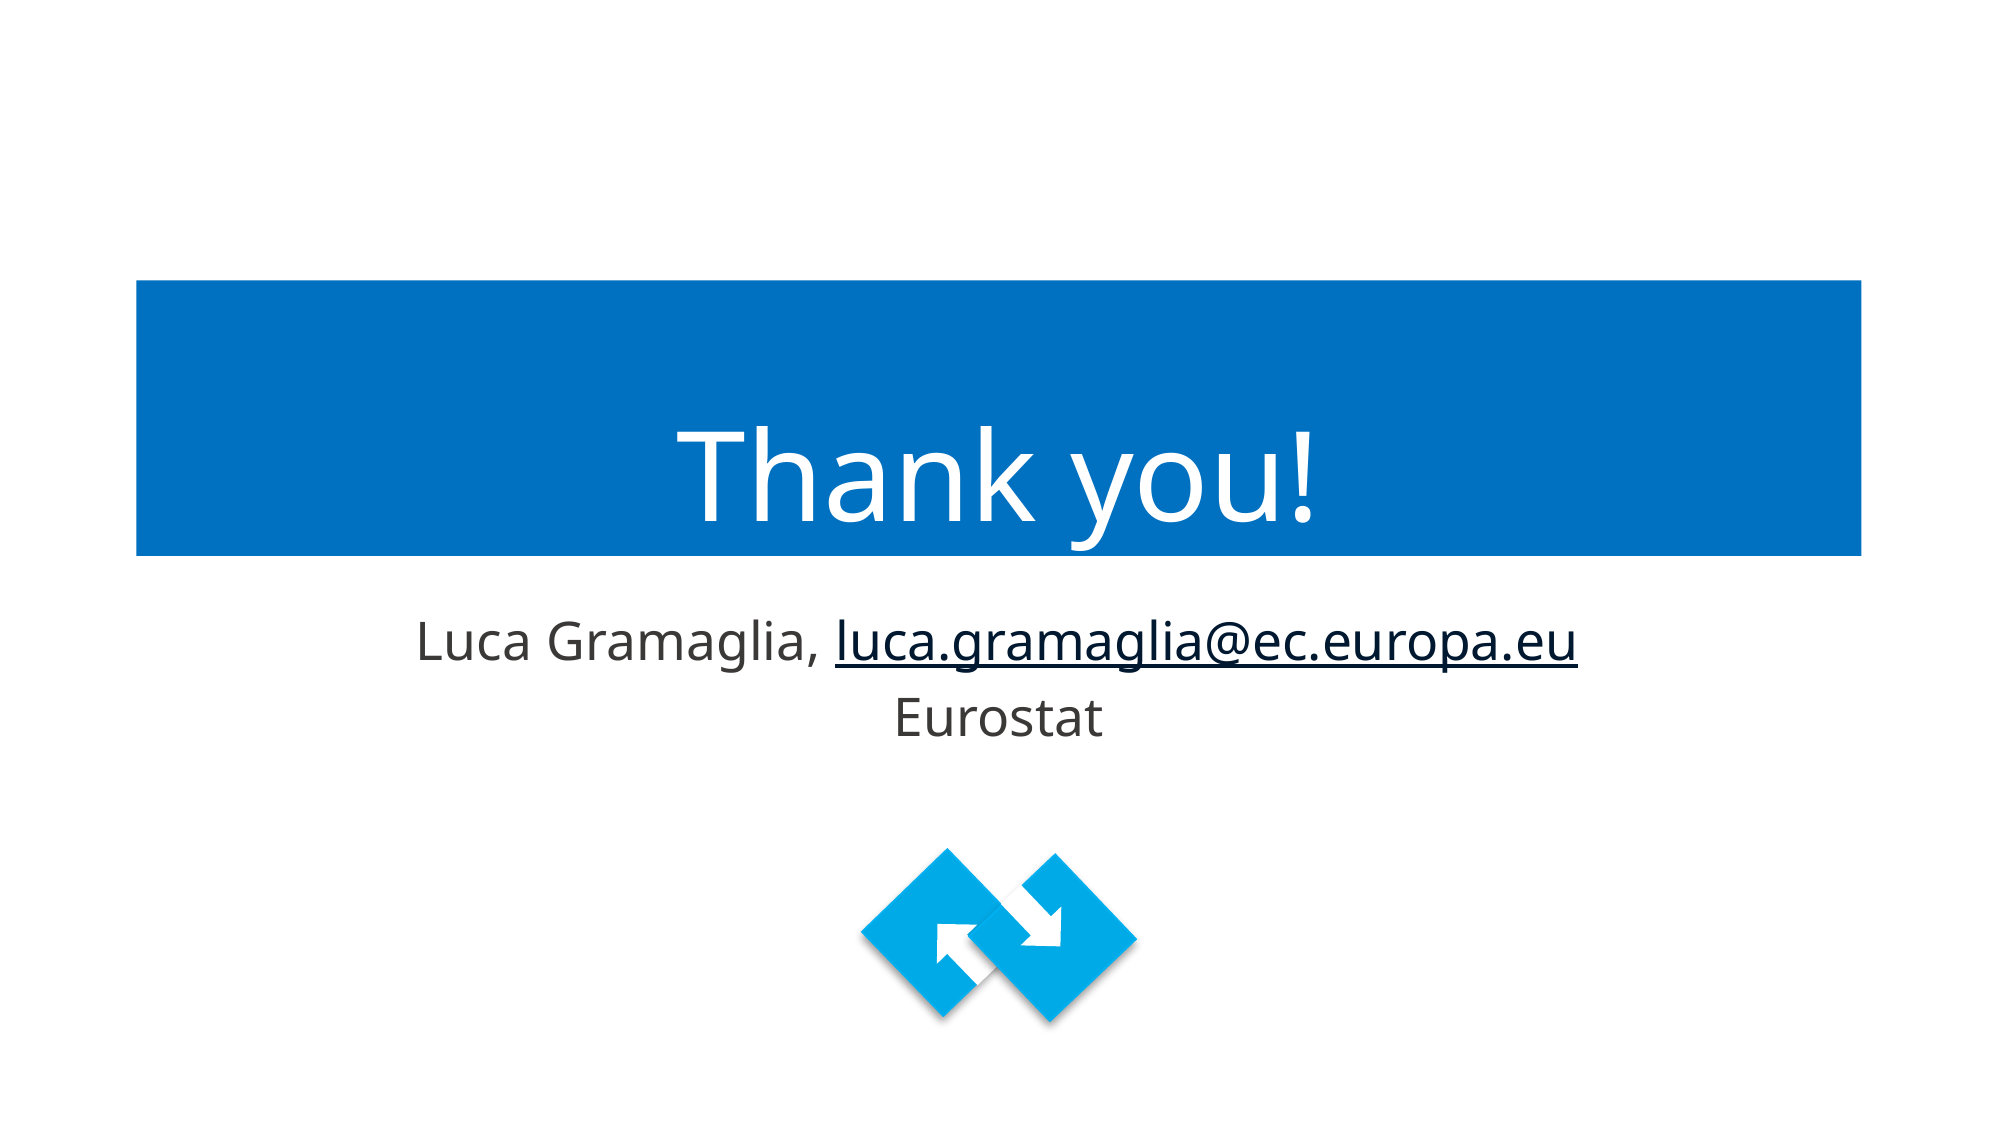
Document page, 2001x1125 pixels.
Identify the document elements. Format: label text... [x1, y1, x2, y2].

title Thank you! [136, 280, 1862, 556]
list Luca Gramaglia, luca.gramaglia@ec.europa.eu Eurostat [136, 599, 1862, 756]
